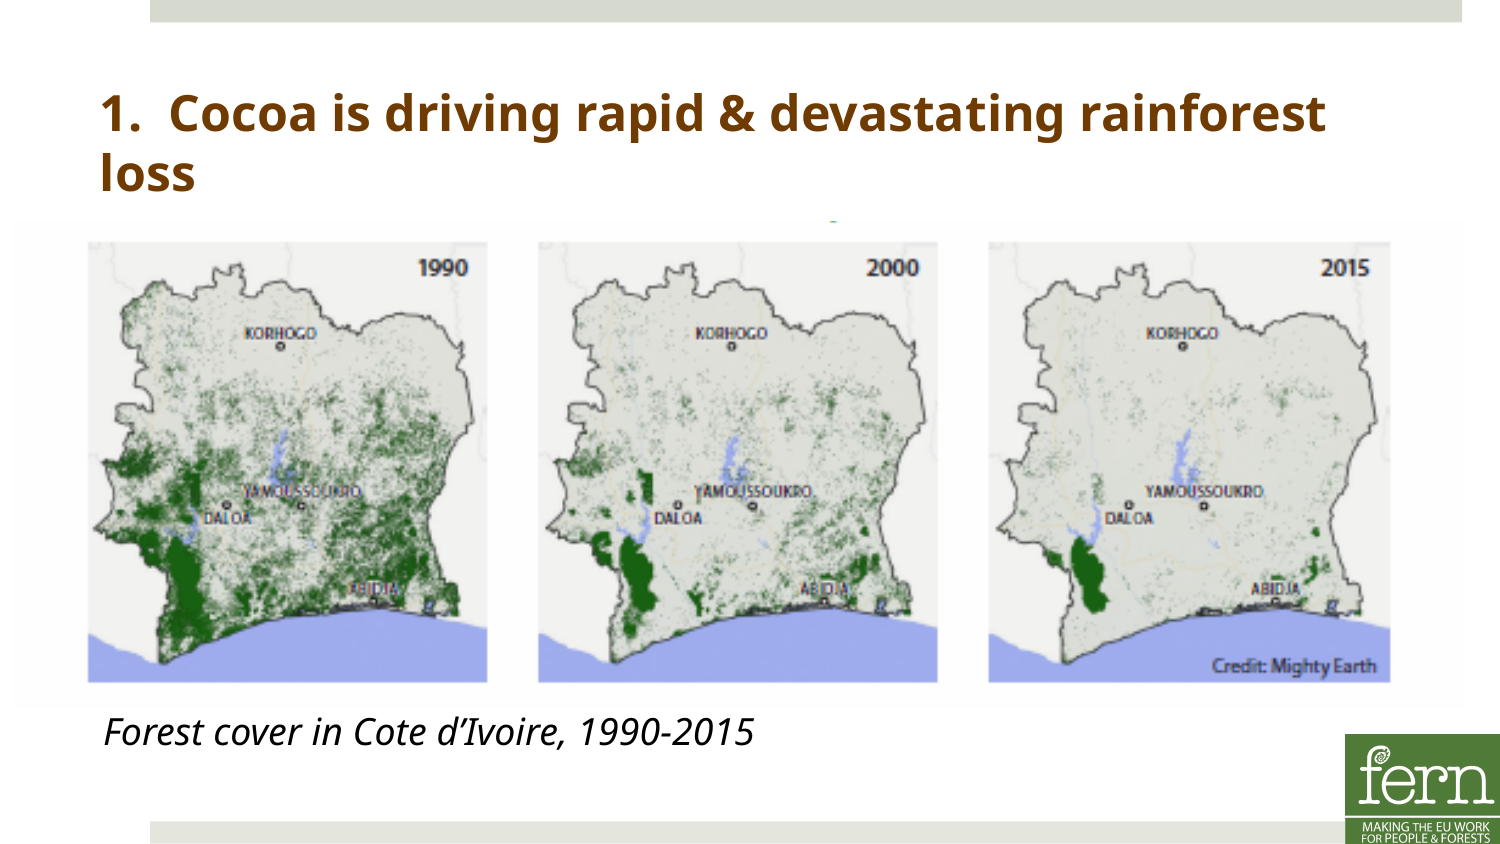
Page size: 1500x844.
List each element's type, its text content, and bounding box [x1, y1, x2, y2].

text_box Forest cover in Cote d’Ivoire, 1990-2015 [88, 709, 1388, 761]
picture [1344, 733, 1500, 844]
text_box 1. Cocoa is driving rapid & devastating rainforest loss [85, 73, 1385, 209]
picture [12, 220, 1464, 709]
